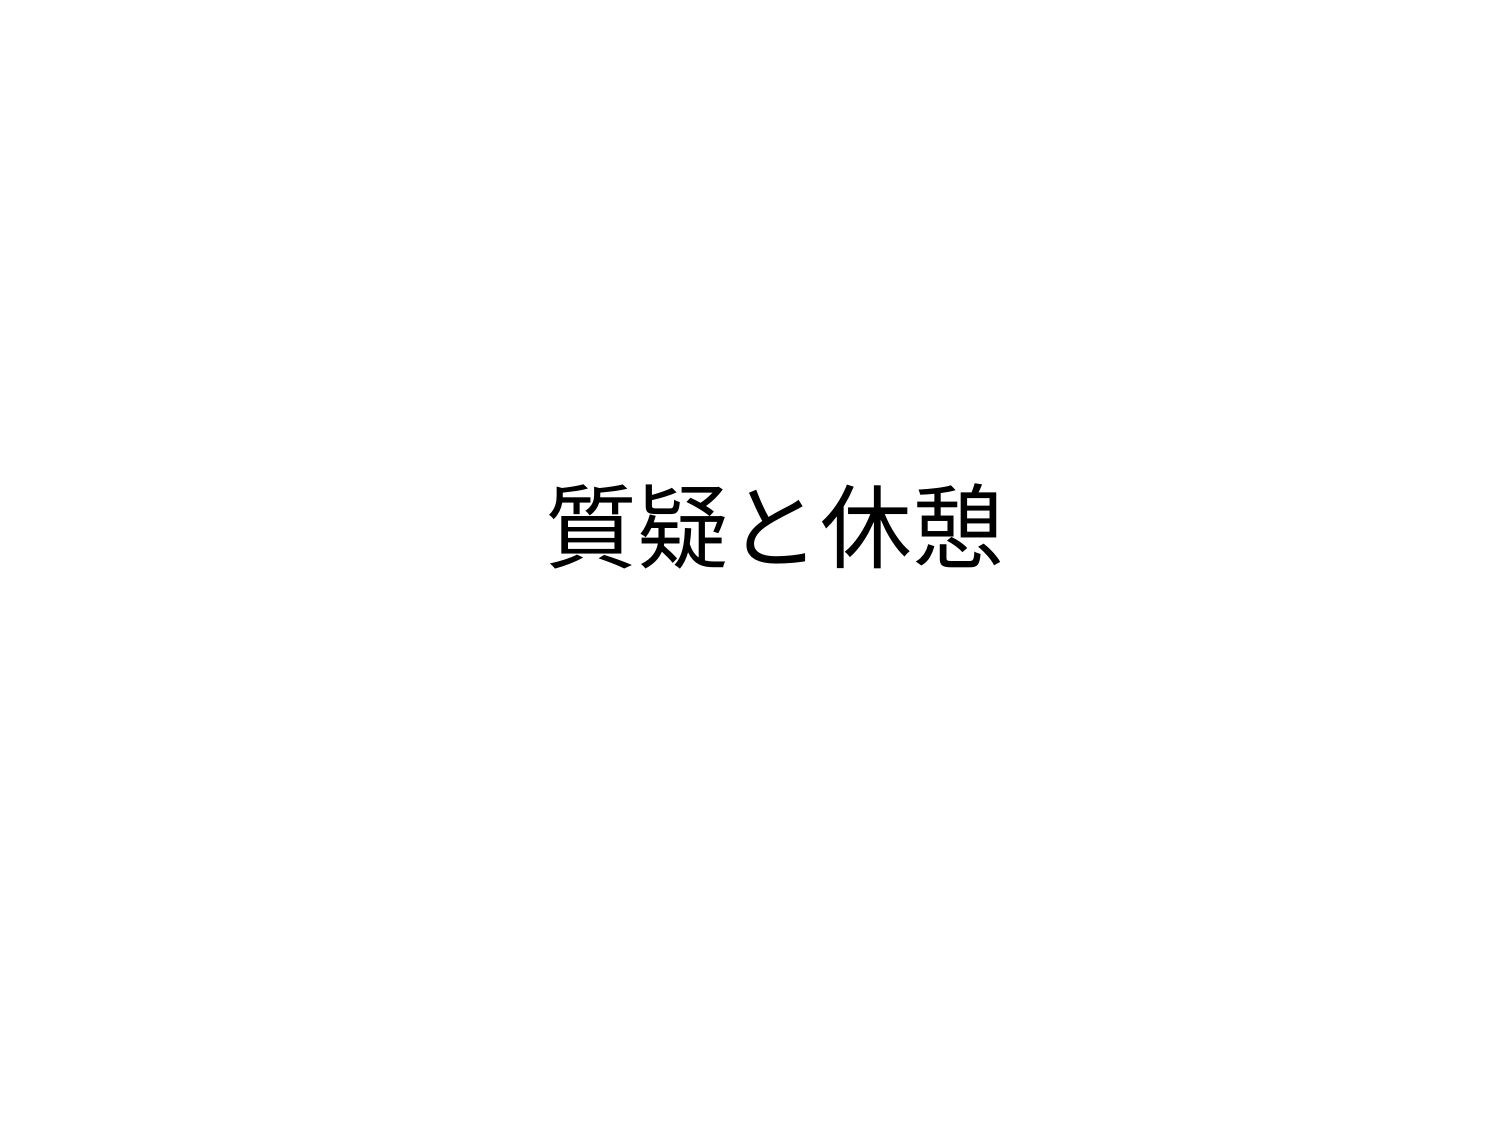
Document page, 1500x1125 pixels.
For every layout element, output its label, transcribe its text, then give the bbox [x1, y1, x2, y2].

title 質疑と休憩 [127, 423, 1422, 641]
